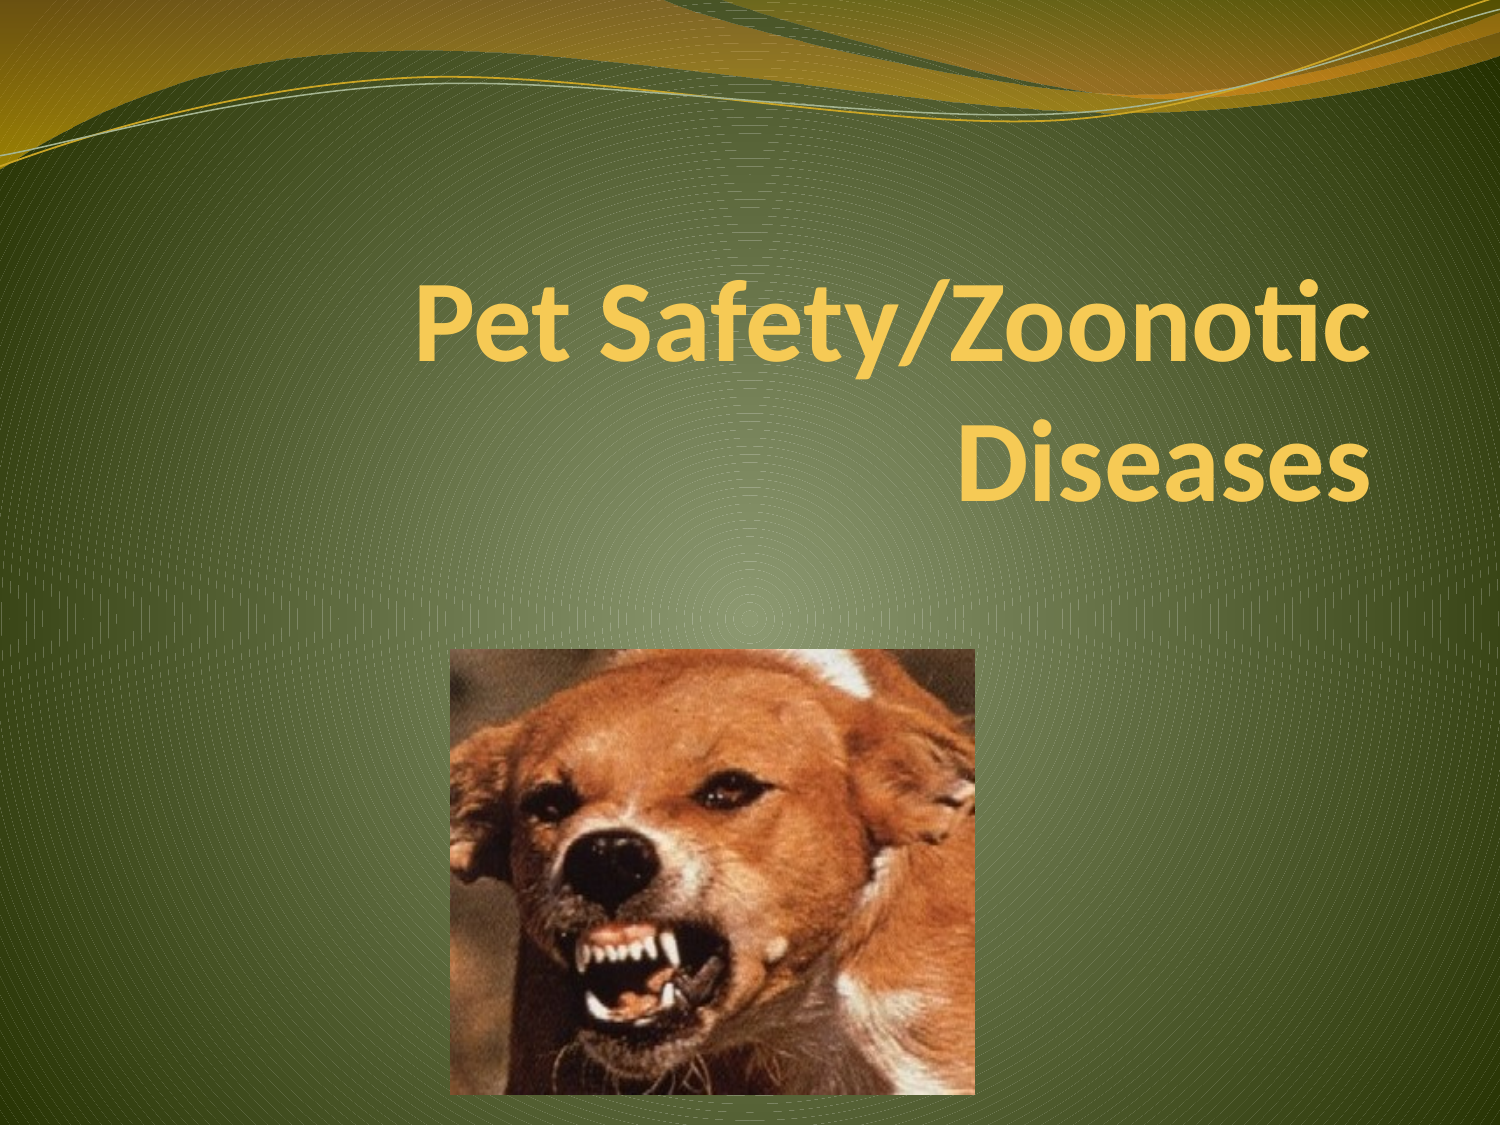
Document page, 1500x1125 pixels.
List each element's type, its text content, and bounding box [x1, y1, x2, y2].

picture [449, 649, 976, 1095]
title Pet Safety/Zoonotic Diseases [87, 224, 1376, 525]
